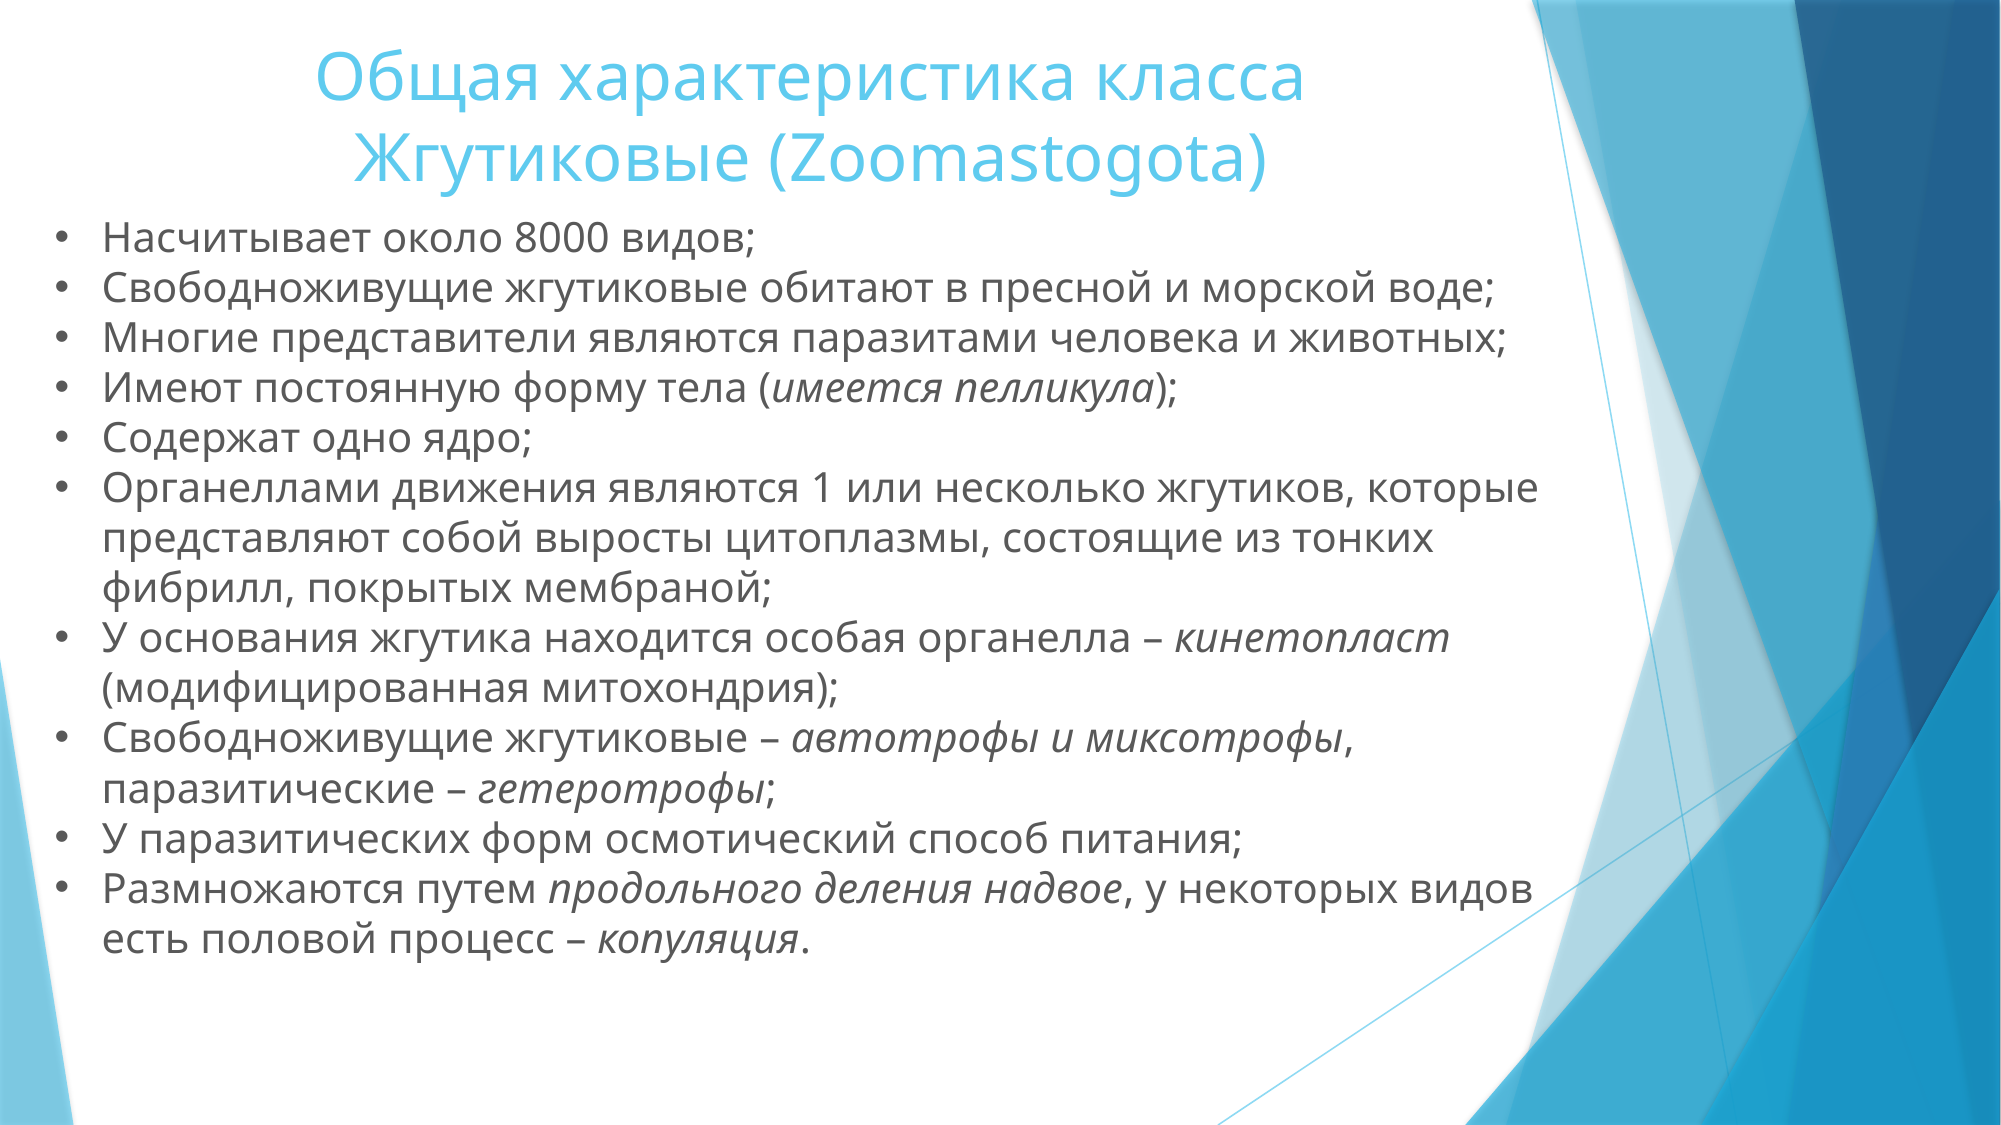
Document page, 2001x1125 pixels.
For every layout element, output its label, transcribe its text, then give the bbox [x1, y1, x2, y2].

text_box Насчитывает около 8000 видов; Свободноживущие жгутиковые обитают в пресной и морской воде; Многие представители являются паразитами человека и животных; Имеют постоянную форму тела (имеется пелликула); Содержат одно ядро; Органеллами движения являются 1 или несколько жгутиков, которые представляют собой выросты цитоплазмы, состоящие из тонких фибрилл, покрытых мембраной; У основания жгутика находится особая органелла – кинетопласт (модифицированная митохондрия); Свободноживущие жгутиковые – автотрофы и миксотрофы, паразитические – гетеротрофы; У паразитических форм осмотический способ питания; Размножаются путем продольного деления надвое, у некоторых видов есть половой процесс – копуляция. [39, 203, 1579, 1014]
title Общая характеристика класса Жгутиковые (Zoomastogota) [106, 26, 1517, 203]
